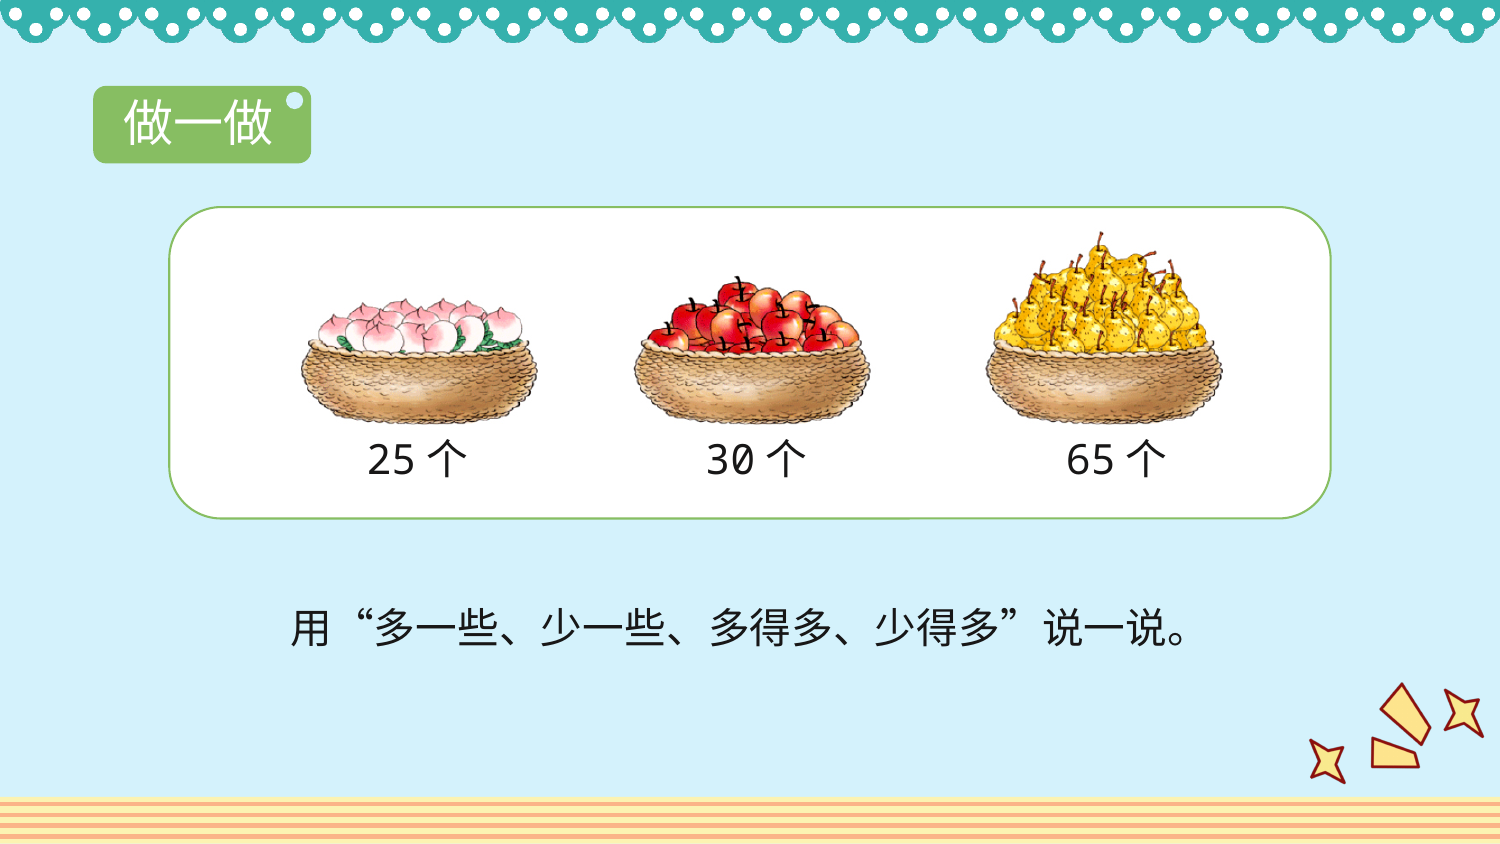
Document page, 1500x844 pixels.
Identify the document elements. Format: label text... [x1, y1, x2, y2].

picture [1292, 642, 1499, 836]
text_box 用“多一些、少一些、多得多、少得多”说一说。 [279, 595, 1216, 658]
picture [0, 0, 1500, 43]
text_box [93, 84, 312, 164]
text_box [169, 207, 1331, 519]
